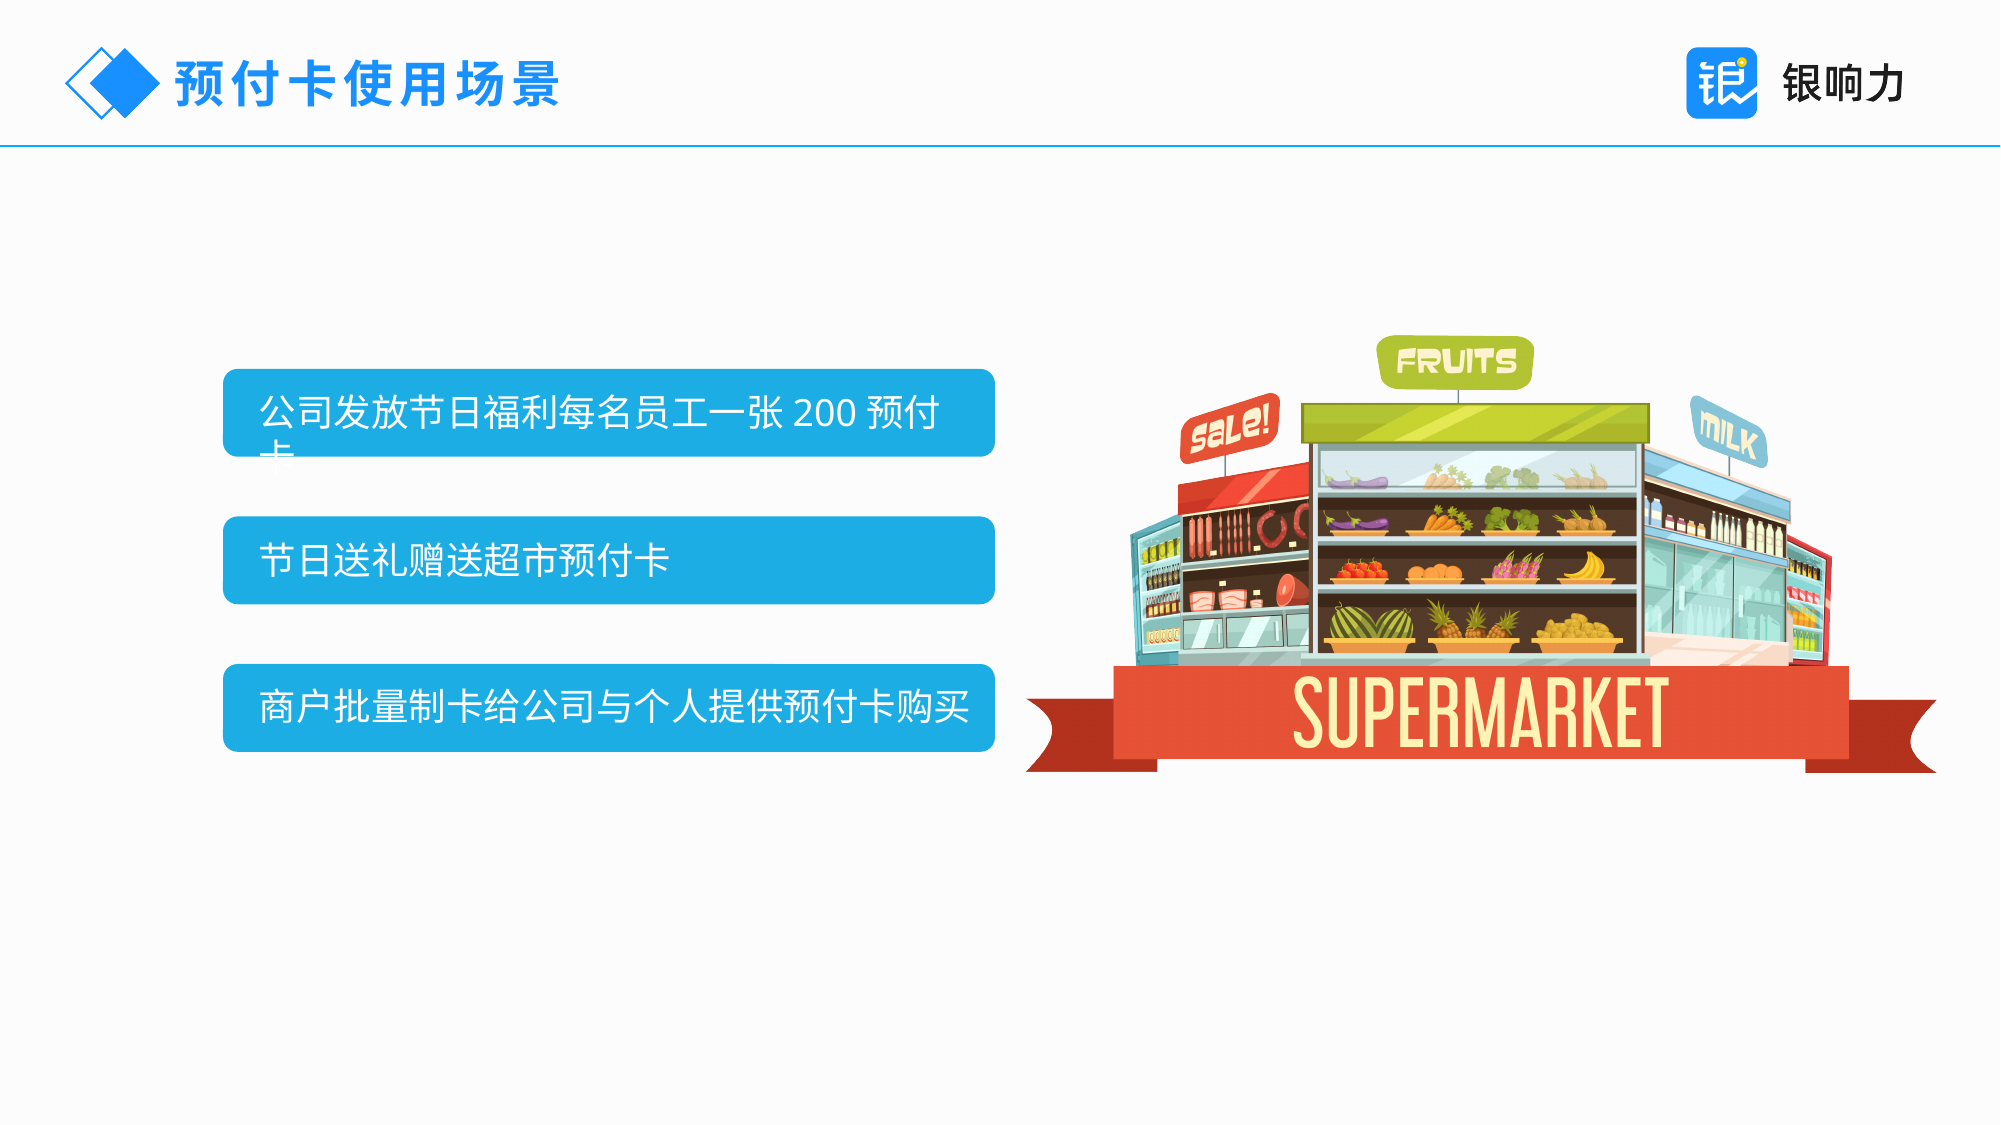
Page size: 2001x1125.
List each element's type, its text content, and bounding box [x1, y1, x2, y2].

text_box 商户批量制卡给公司与个人提供预付卡购买 [244, 676, 987, 736]
text_box 节日送礼赠送超市预付卡 [243, 529, 838, 590]
text_box 公司发放节日福利每名员工一张200预付卡 [244, 381, 982, 486]
picture [994, 320, 2000, 796]
text_box [221, 515, 994, 606]
text_box [221, 367, 994, 458]
text_box 预付卡使用场景 [159, 45, 984, 121]
text_box [221, 662, 994, 753]
picture [1664, 30, 1931, 137]
